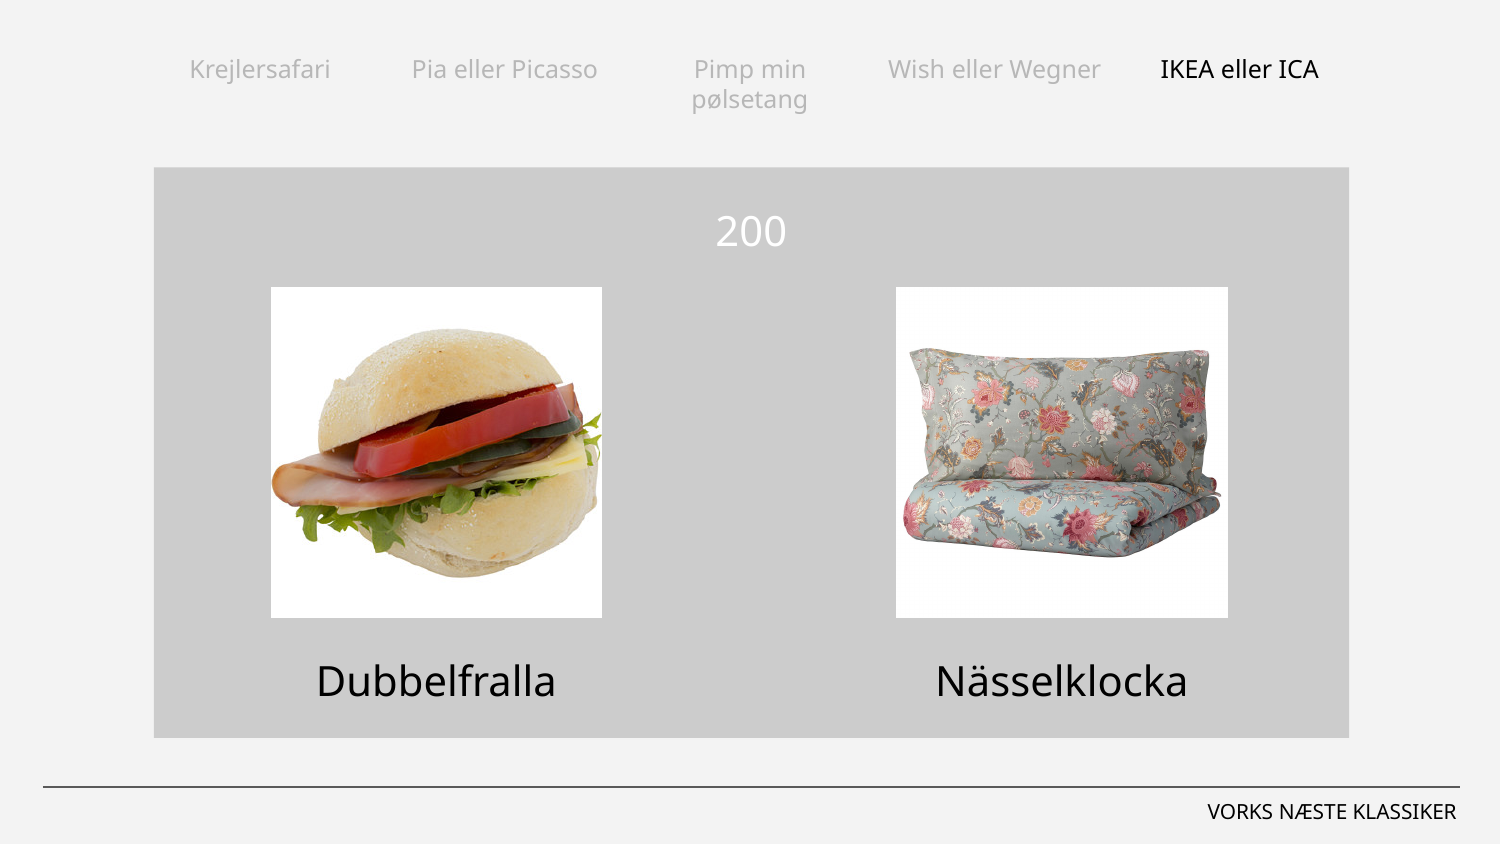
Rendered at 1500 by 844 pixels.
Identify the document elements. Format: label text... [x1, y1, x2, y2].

text_box Pimp min pølsetang [627, 38, 873, 129]
text_box Wish eller Wegner [872, 38, 1117, 99]
text_box Dubbelfralla [190, 639, 683, 720]
text_box Pia eller Picasso [383, 38, 627, 99]
text_box Nässelklocka [815, 639, 1308, 720]
picture [896, 287, 1228, 619]
text_box IKEA eller ICA [1117, 38, 1363, 99]
text_box [153, 167, 1350, 738]
text_box VORKS NÆSTE KLASSIKER [439, 786, 1472, 837]
picture [270, 287, 602, 619]
text_box Krejlersafari [137, 38, 383, 99]
text_box 200 [629, 189, 874, 270]
